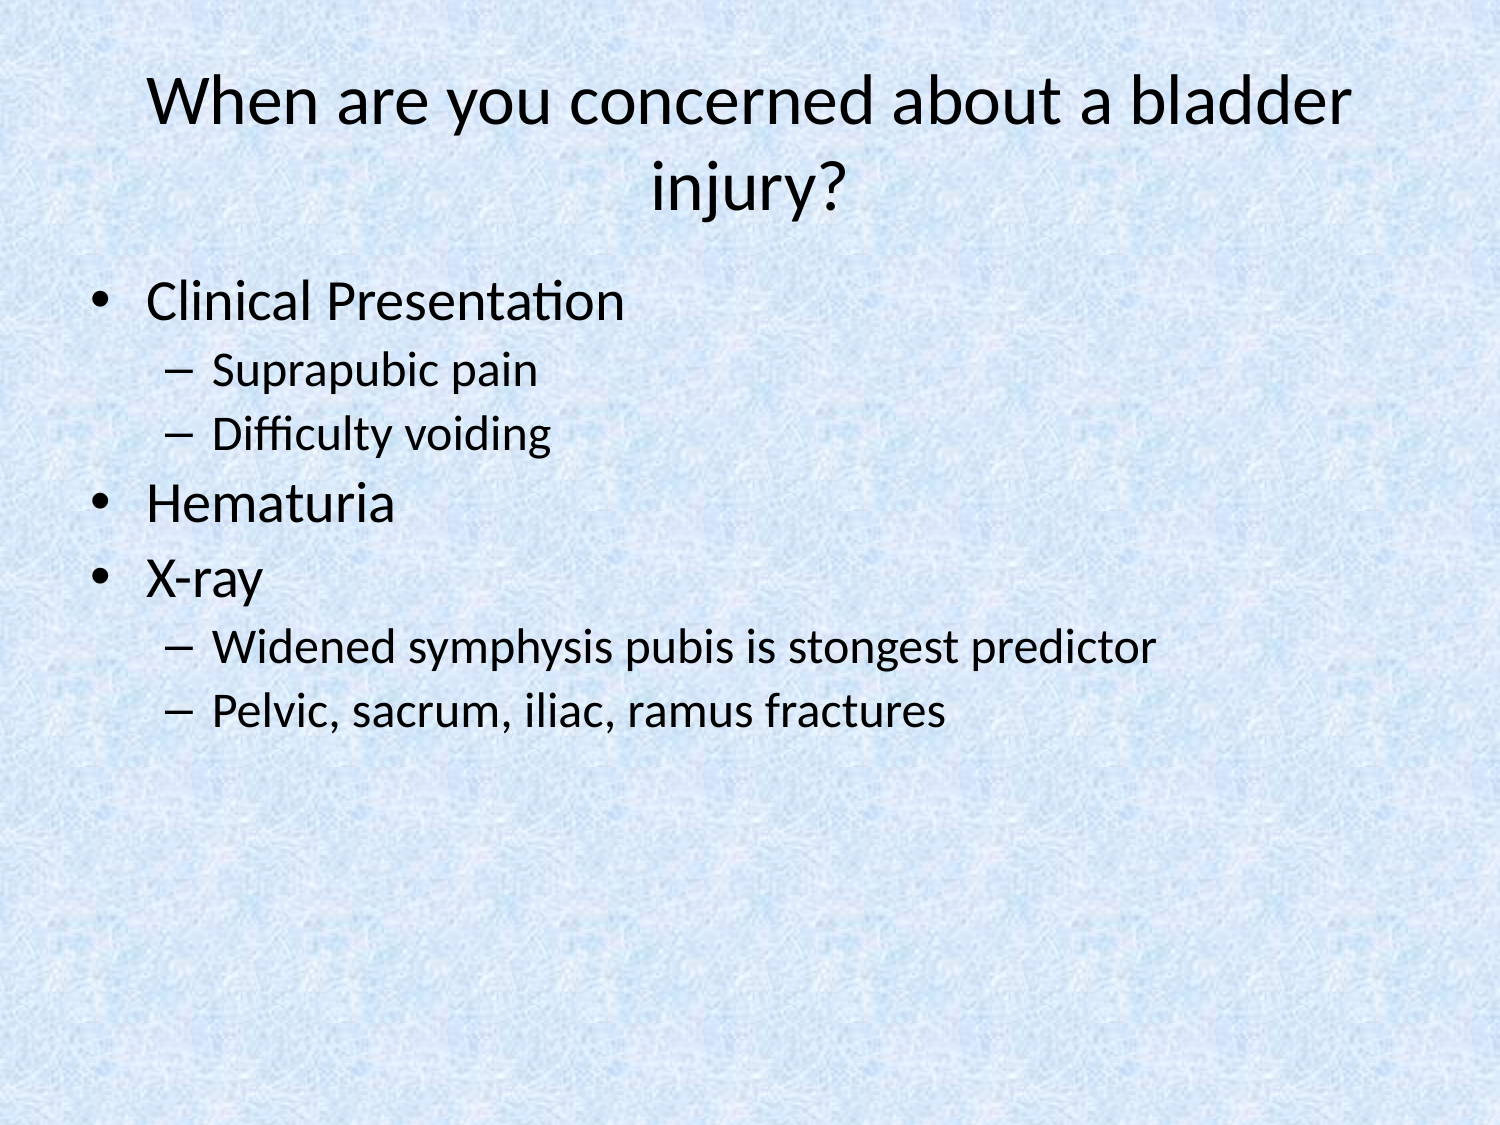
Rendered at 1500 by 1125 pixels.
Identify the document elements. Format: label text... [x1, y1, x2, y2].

picture [0, 0, 1500, 1125]
title When are you concerned about a bladder injury? [75, 45, 1425, 233]
list Clinical Presentation Suprapubic pain Difficulty voiding Hematuria X-ray Widened symphysis pubis is stongest predictor Pelvic, sacrum, iliac, ramus fractures [75, 262, 1425, 1005]
